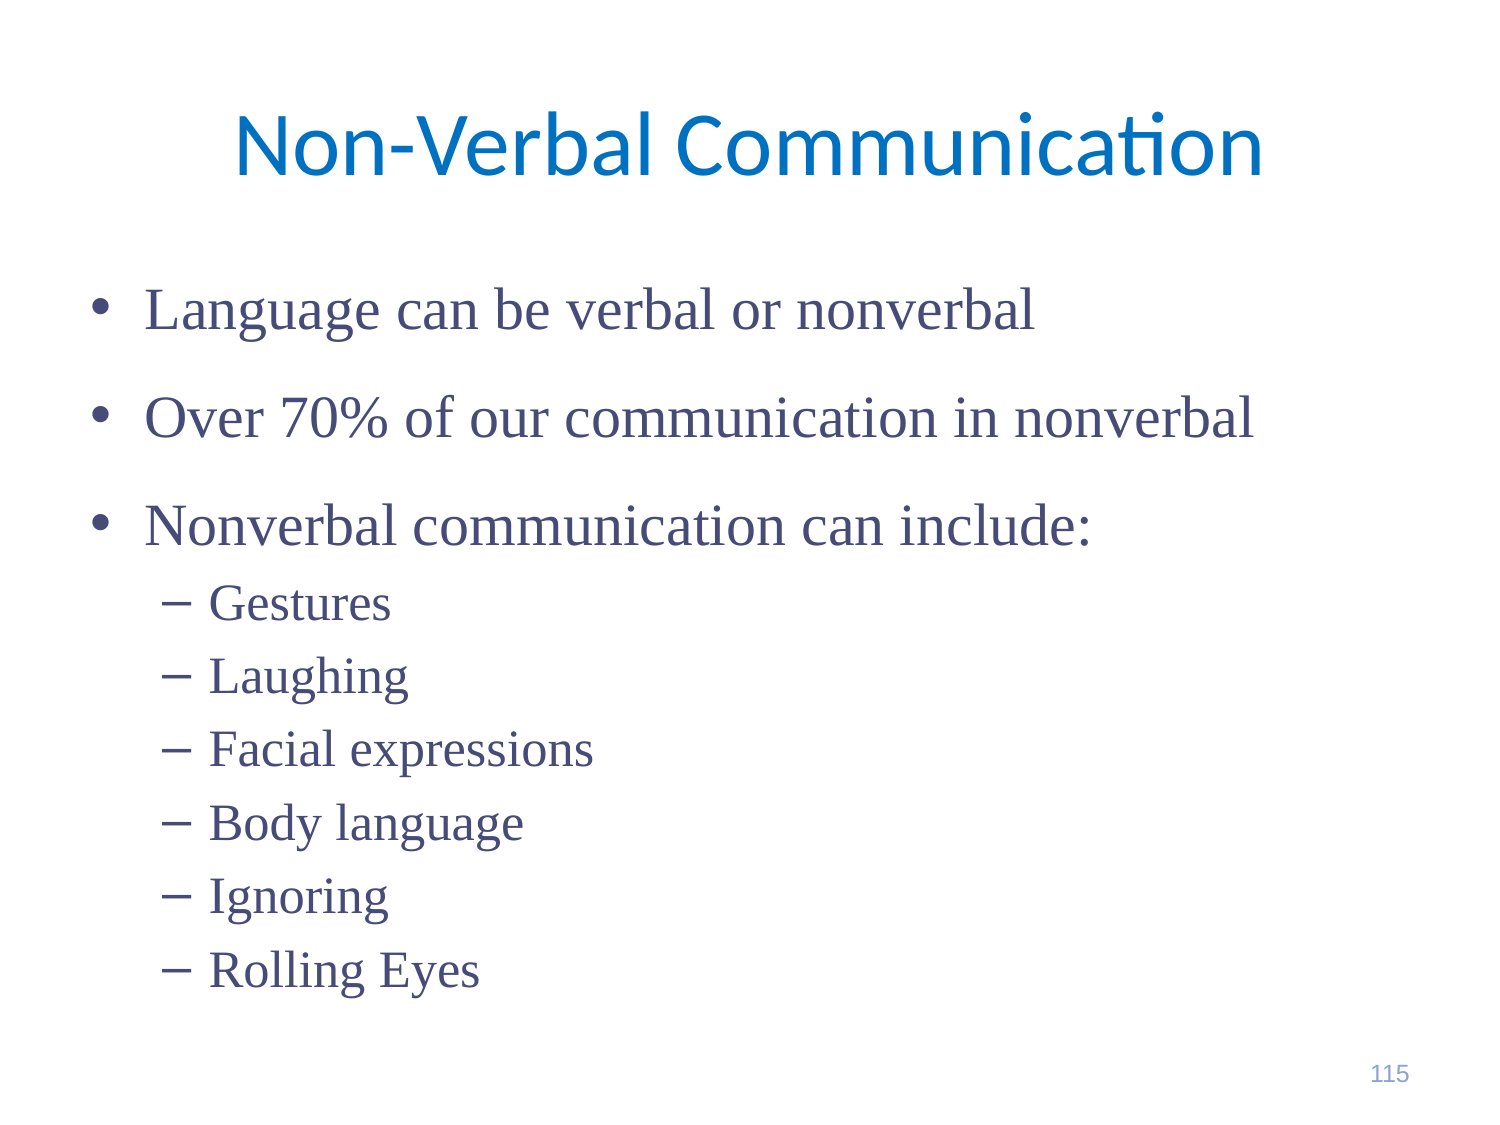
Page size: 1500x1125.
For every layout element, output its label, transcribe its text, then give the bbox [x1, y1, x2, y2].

slide_number 115 [1074, 1042, 1425, 1103]
list Language can be verbal or nonverbal Over 70% of our communication in nonverbal Nonverbal communication can include: Gestures Laughing Facial expressions Body language Ignoring Rolling Eyes [75, 262, 1425, 1005]
title Non-Verbal Communication [75, 45, 1425, 233]
